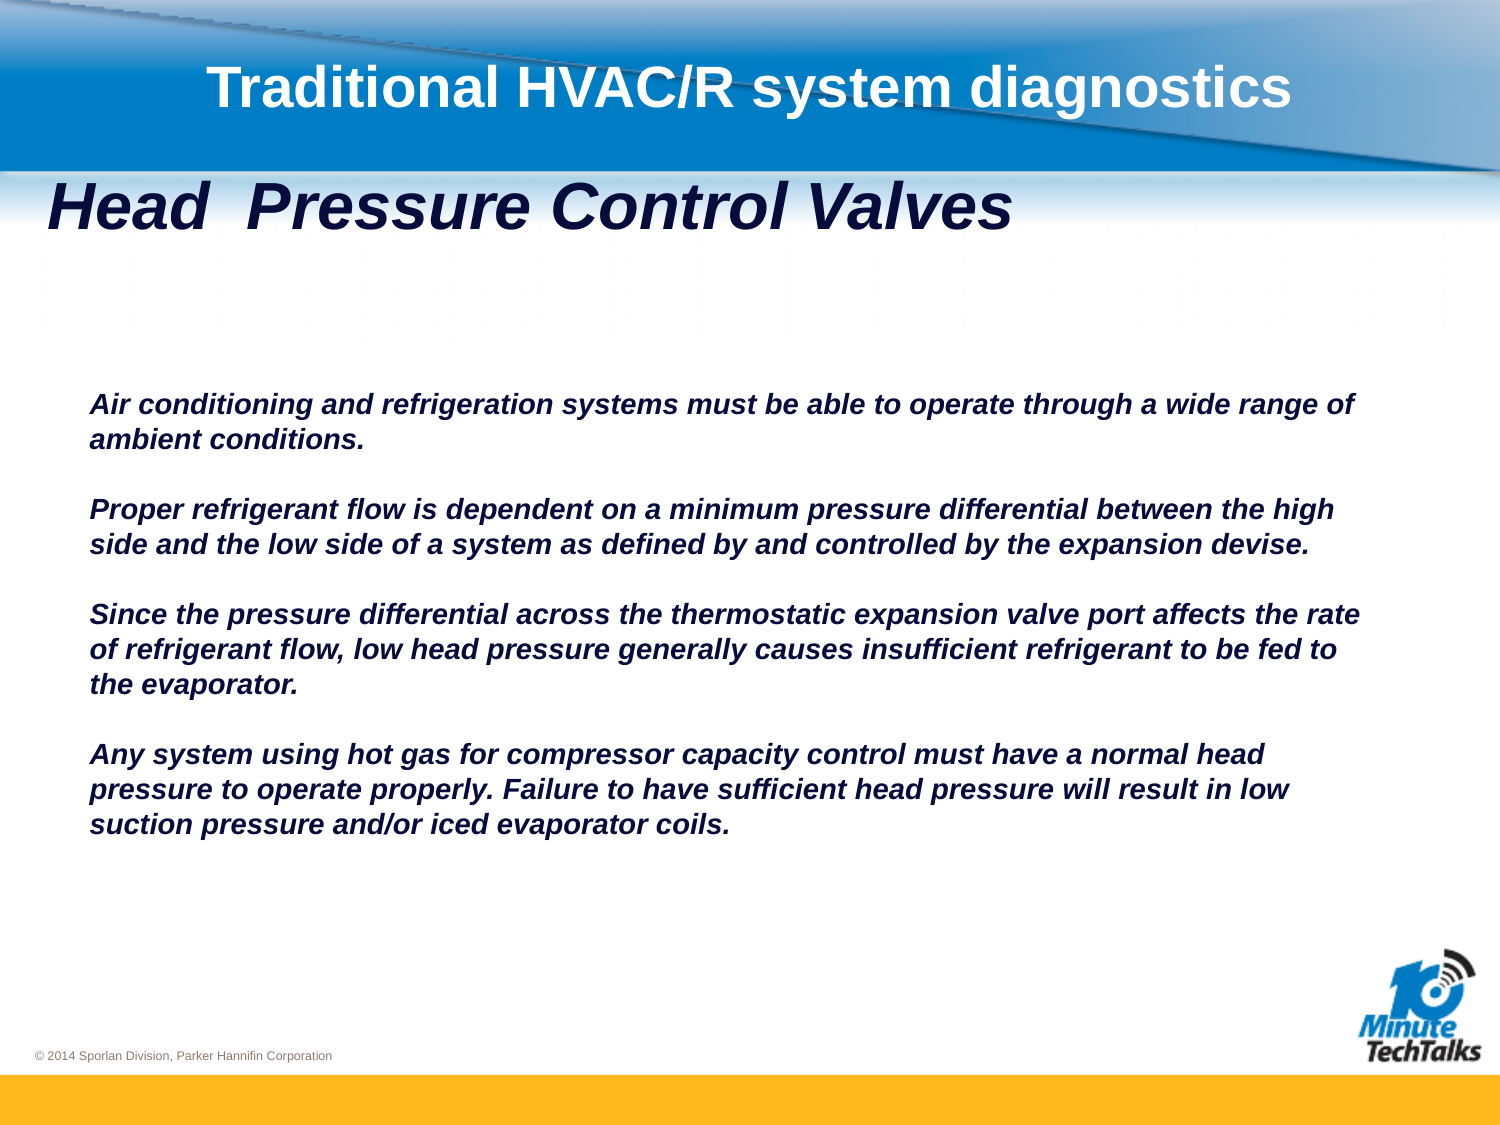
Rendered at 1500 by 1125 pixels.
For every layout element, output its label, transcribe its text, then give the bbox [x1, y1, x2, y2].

text_box Head Pressure Control Valves [32, 155, 1139, 250]
text_box Air conditioning and refrigeration systems must be able to operate through a wide range of ambient conditions. Proper refrigerant flow is dependent on a minimum pressure differential between the high side and the low side of a system as defined by and controlled by the expansion devise. Since the pressure differential across the thermostatic expansion valve port affects the rate of refrigerant flow, low head pressure generally causes insufficient refrigerant to be fed to the evaporator. Any system using hot gas for compressor capacity control must have a normal head pressure to operate properly. Failure to have sufficient head pressure will result in low suction pressure and/or iced evaporator coils. [74, 378, 1397, 918]
text_box Traditional HVAC/R system diagnostics [0, 0, 1500, 169]
